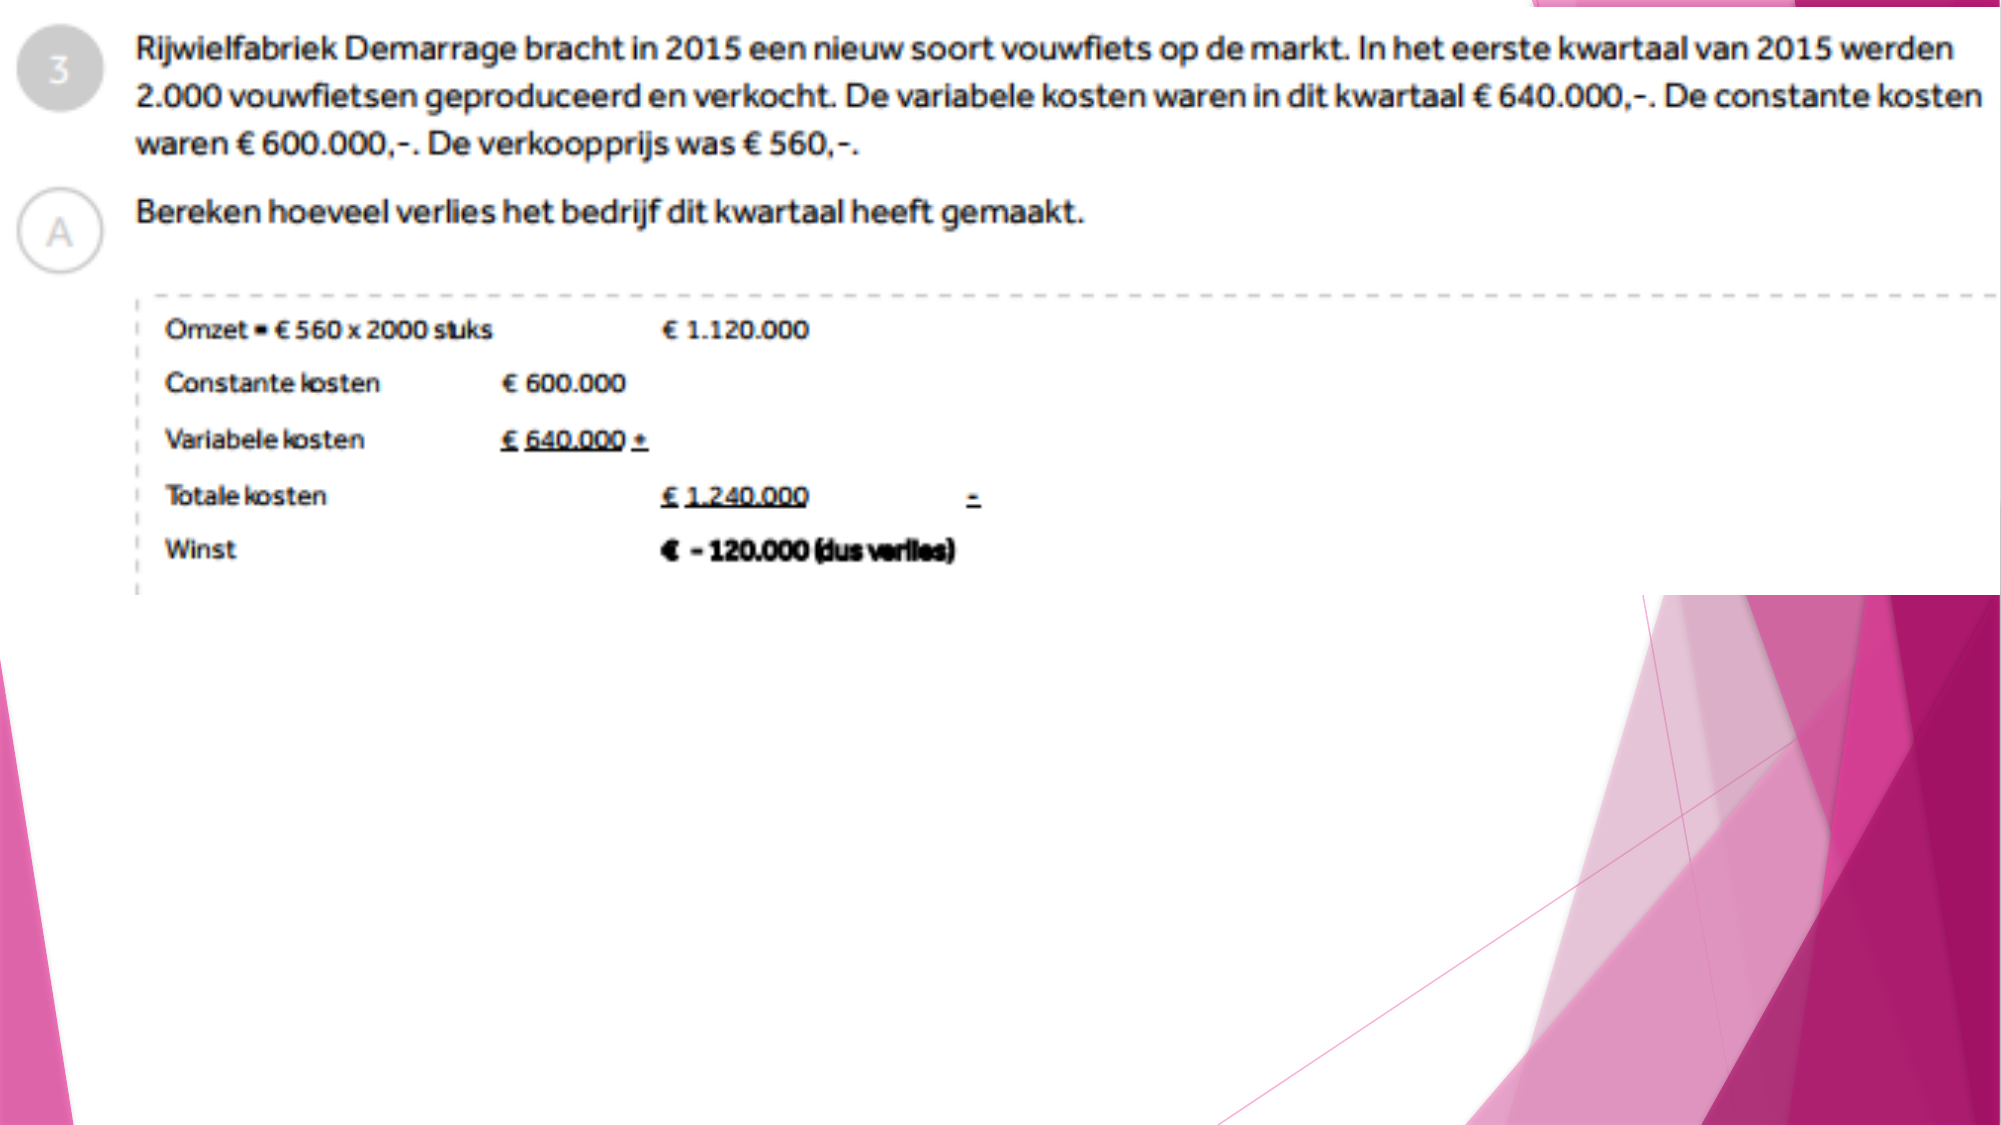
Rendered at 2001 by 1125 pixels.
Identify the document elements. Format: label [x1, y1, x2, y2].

picture [0, 6, 2000, 596]
